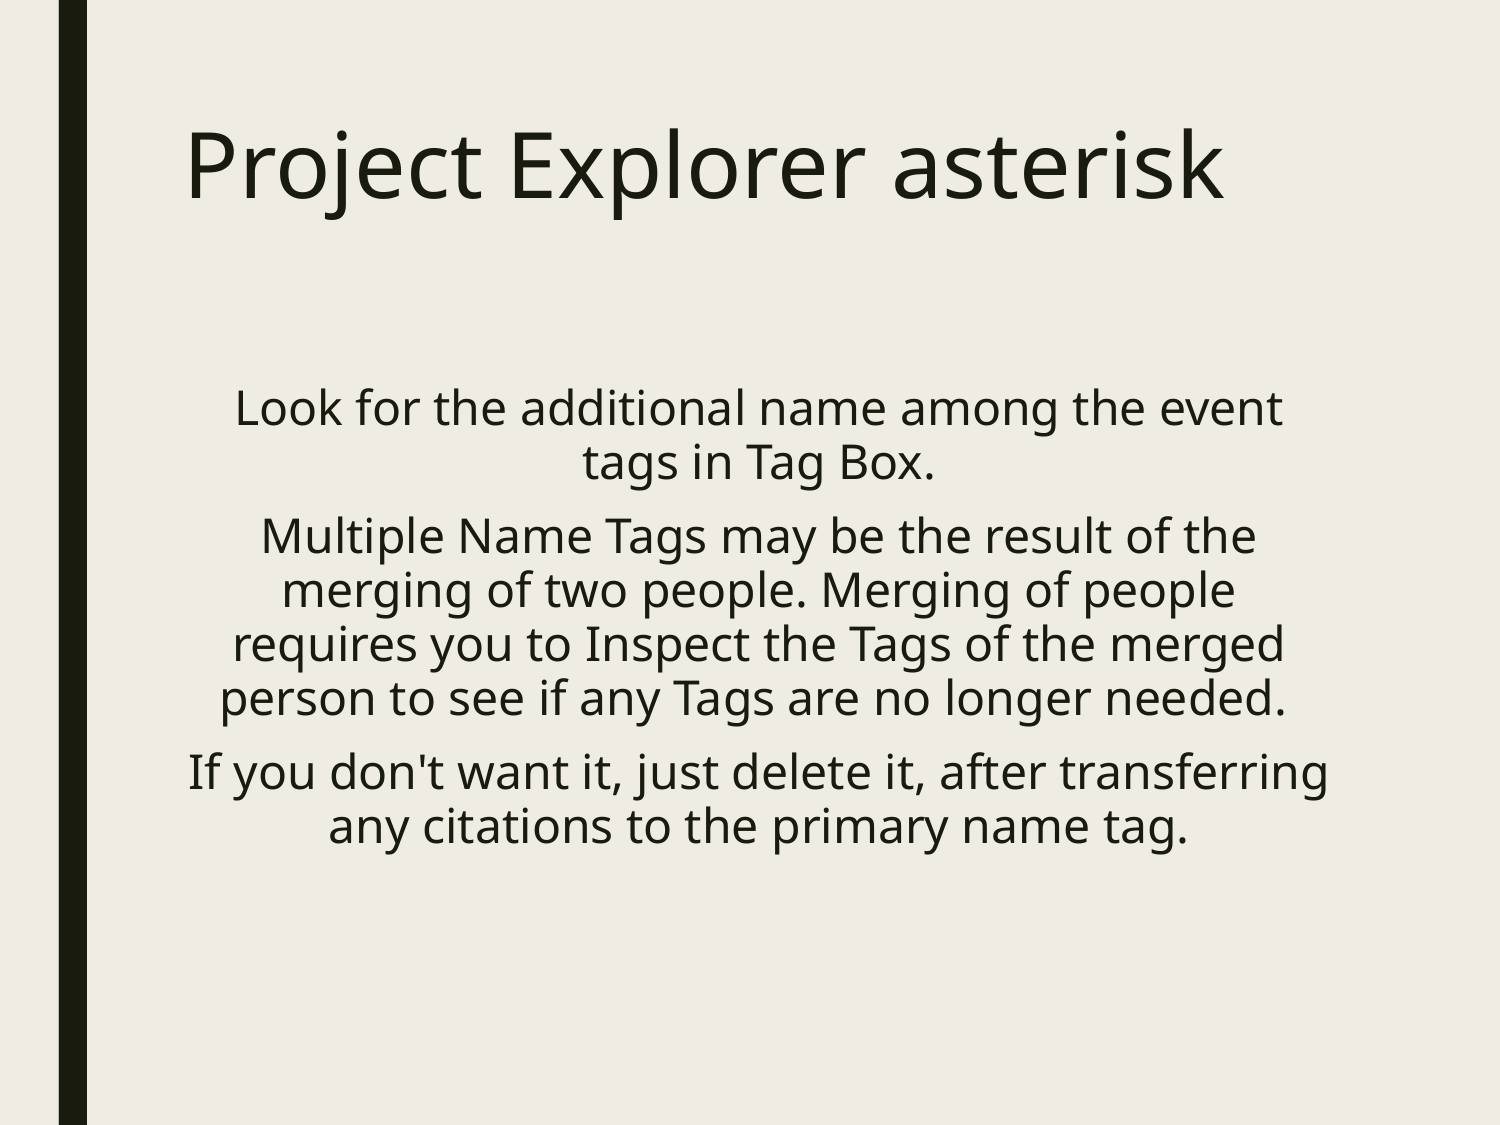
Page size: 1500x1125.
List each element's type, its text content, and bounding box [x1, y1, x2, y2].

list Look for the additional name among the event tags in Tag Box. Multiple Name Tags may be the result of the merging of two people. Merging of people requires you to Inspect the Tags of the merged person to see if any Tags are no longer needed. If you don't want it, just delete it, after transferring any citations to the primary name tag. [168, 375, 1351, 963]
title Project Explorer asterisk [168, 112, 1351, 256]
